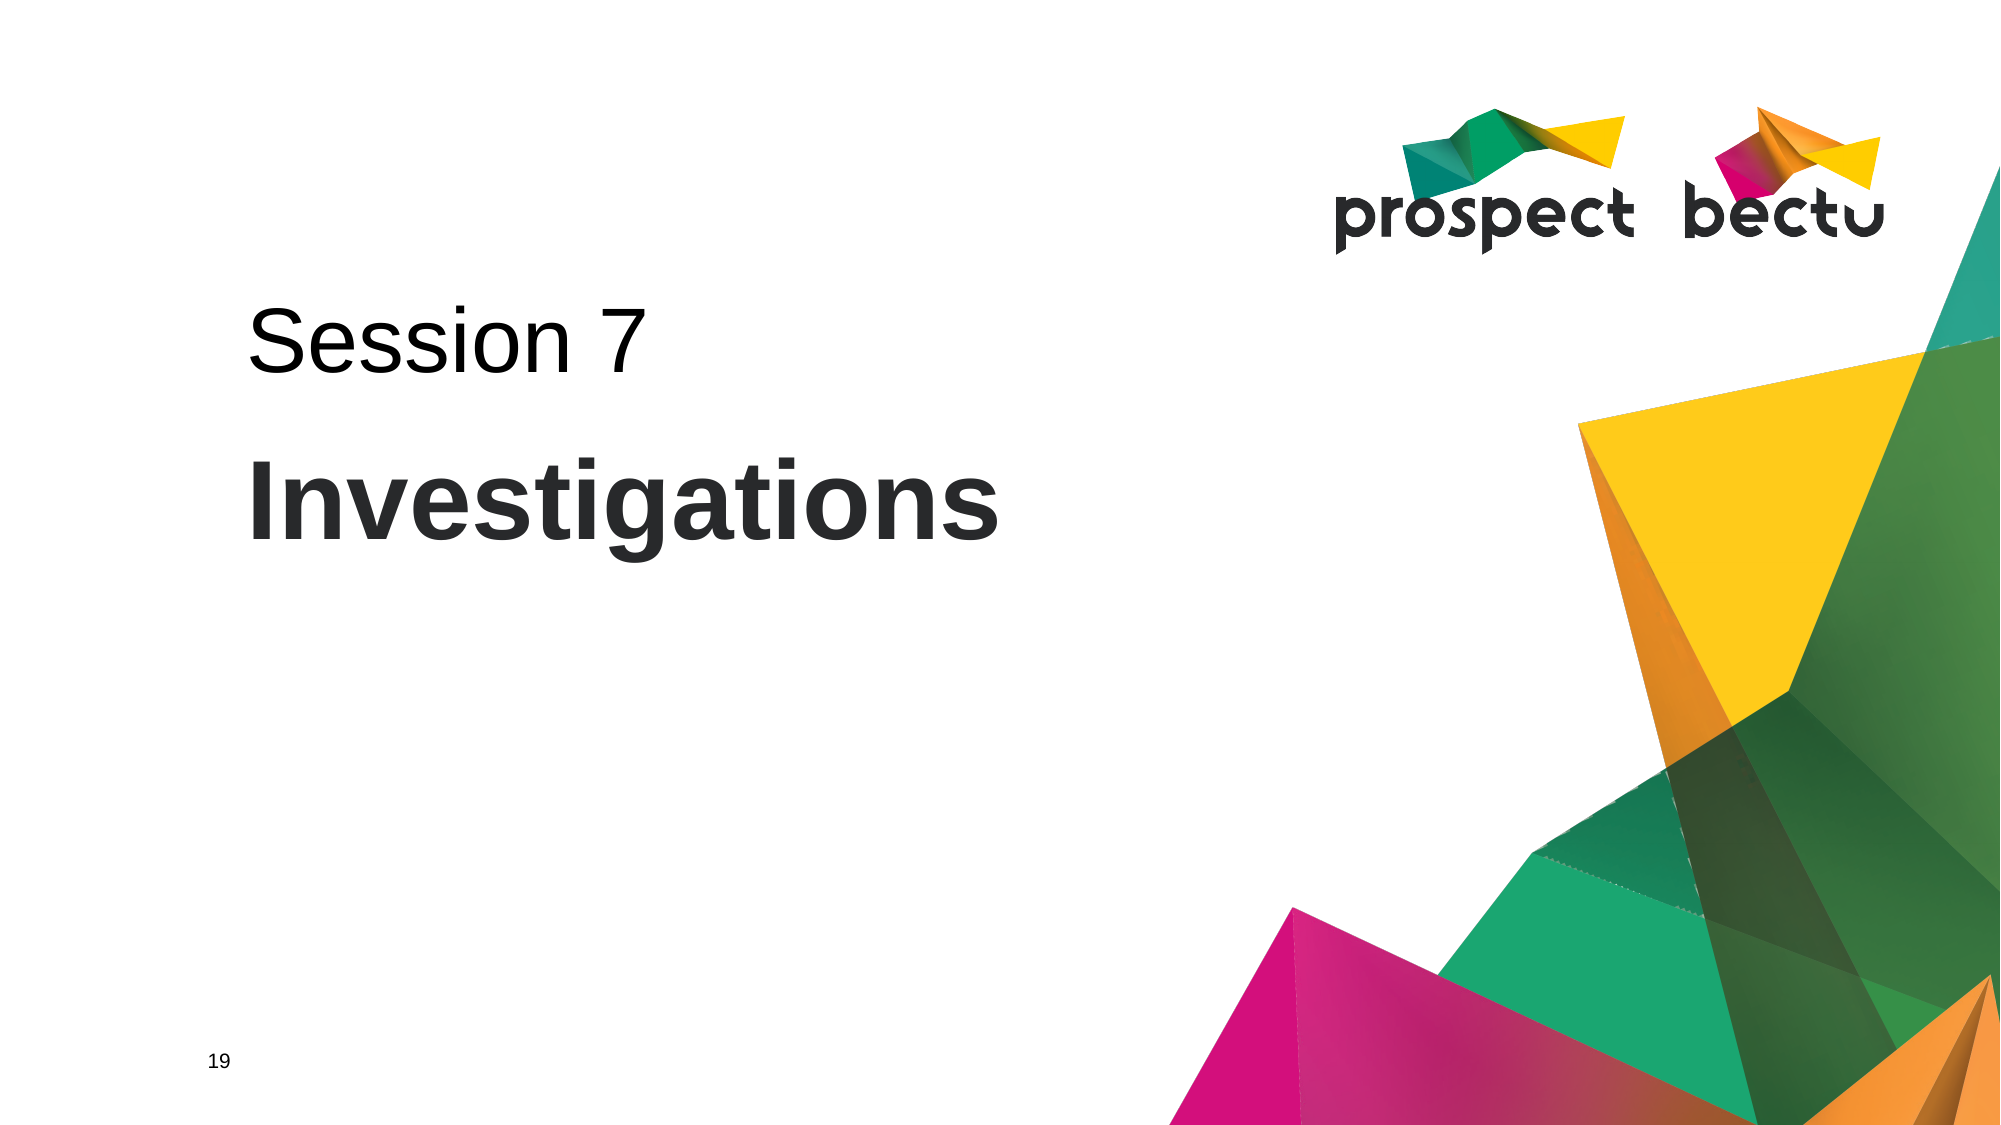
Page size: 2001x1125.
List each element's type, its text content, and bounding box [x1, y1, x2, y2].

title Investigations [246, 391, 1478, 563]
picture [1169, 0, 2000, 1125]
text_box Session 7 [246, 43, 1697, 391]
